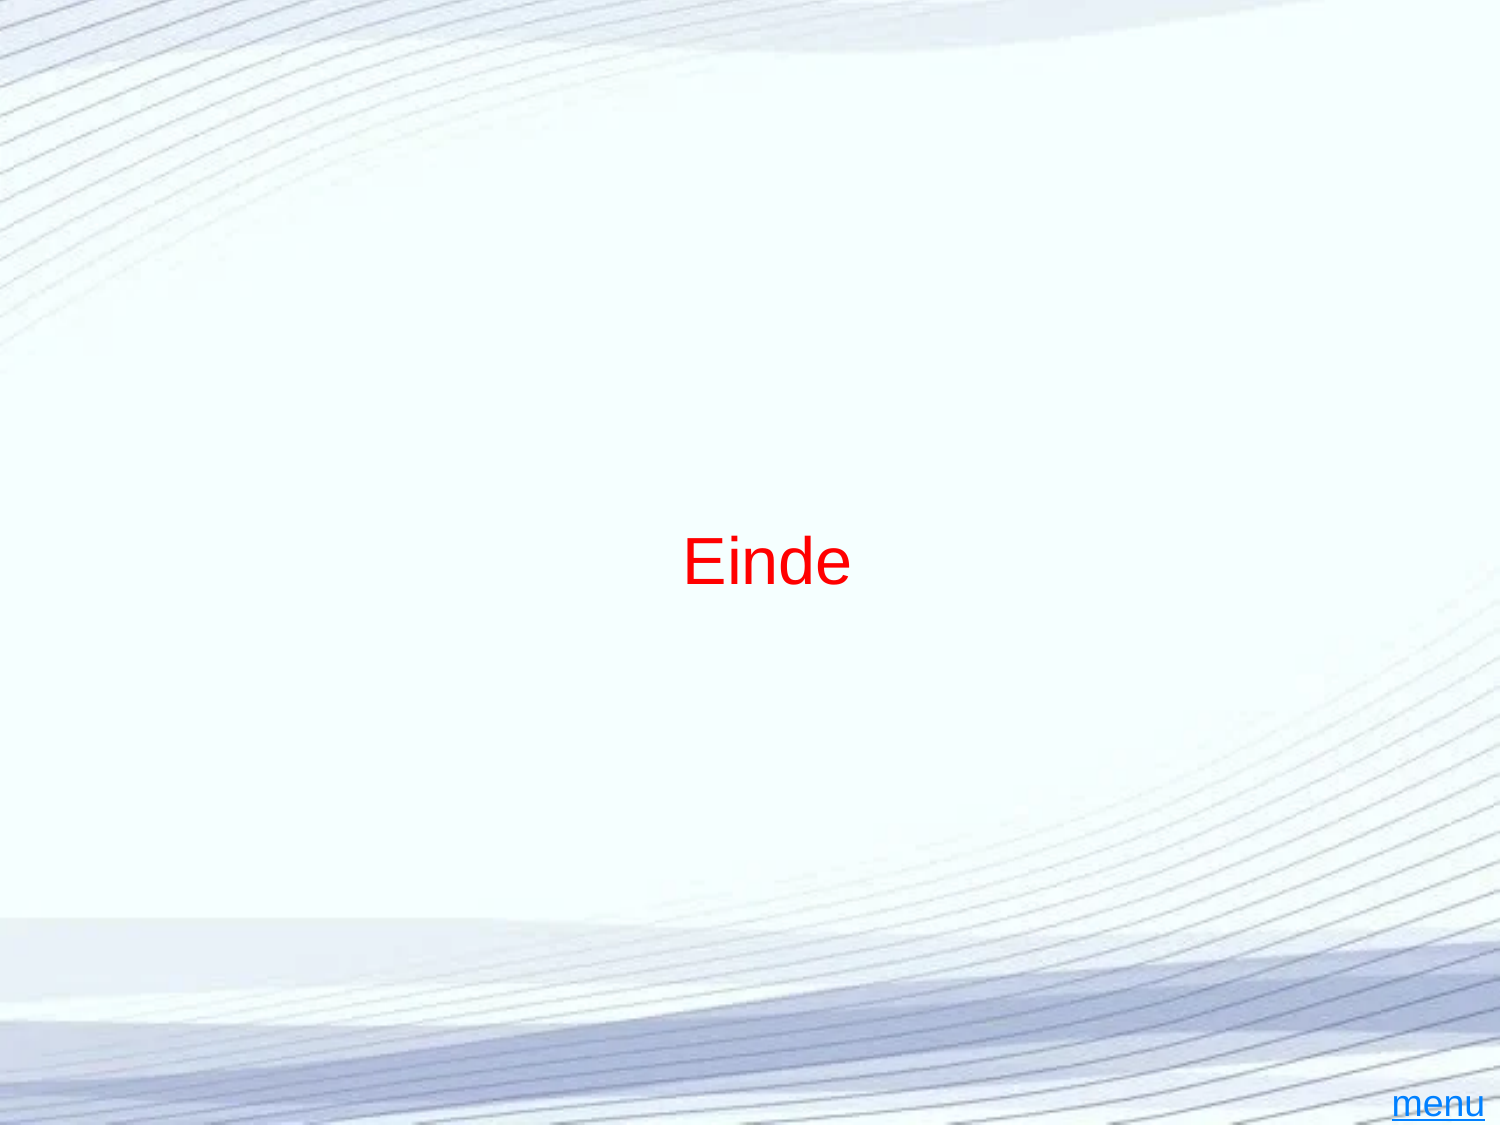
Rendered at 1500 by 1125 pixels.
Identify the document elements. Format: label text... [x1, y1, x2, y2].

picture [0, 0, 1500, 1125]
text_box Einde [188, 510, 1347, 618]
text_box menu [1358, 1077, 1500, 1125]
